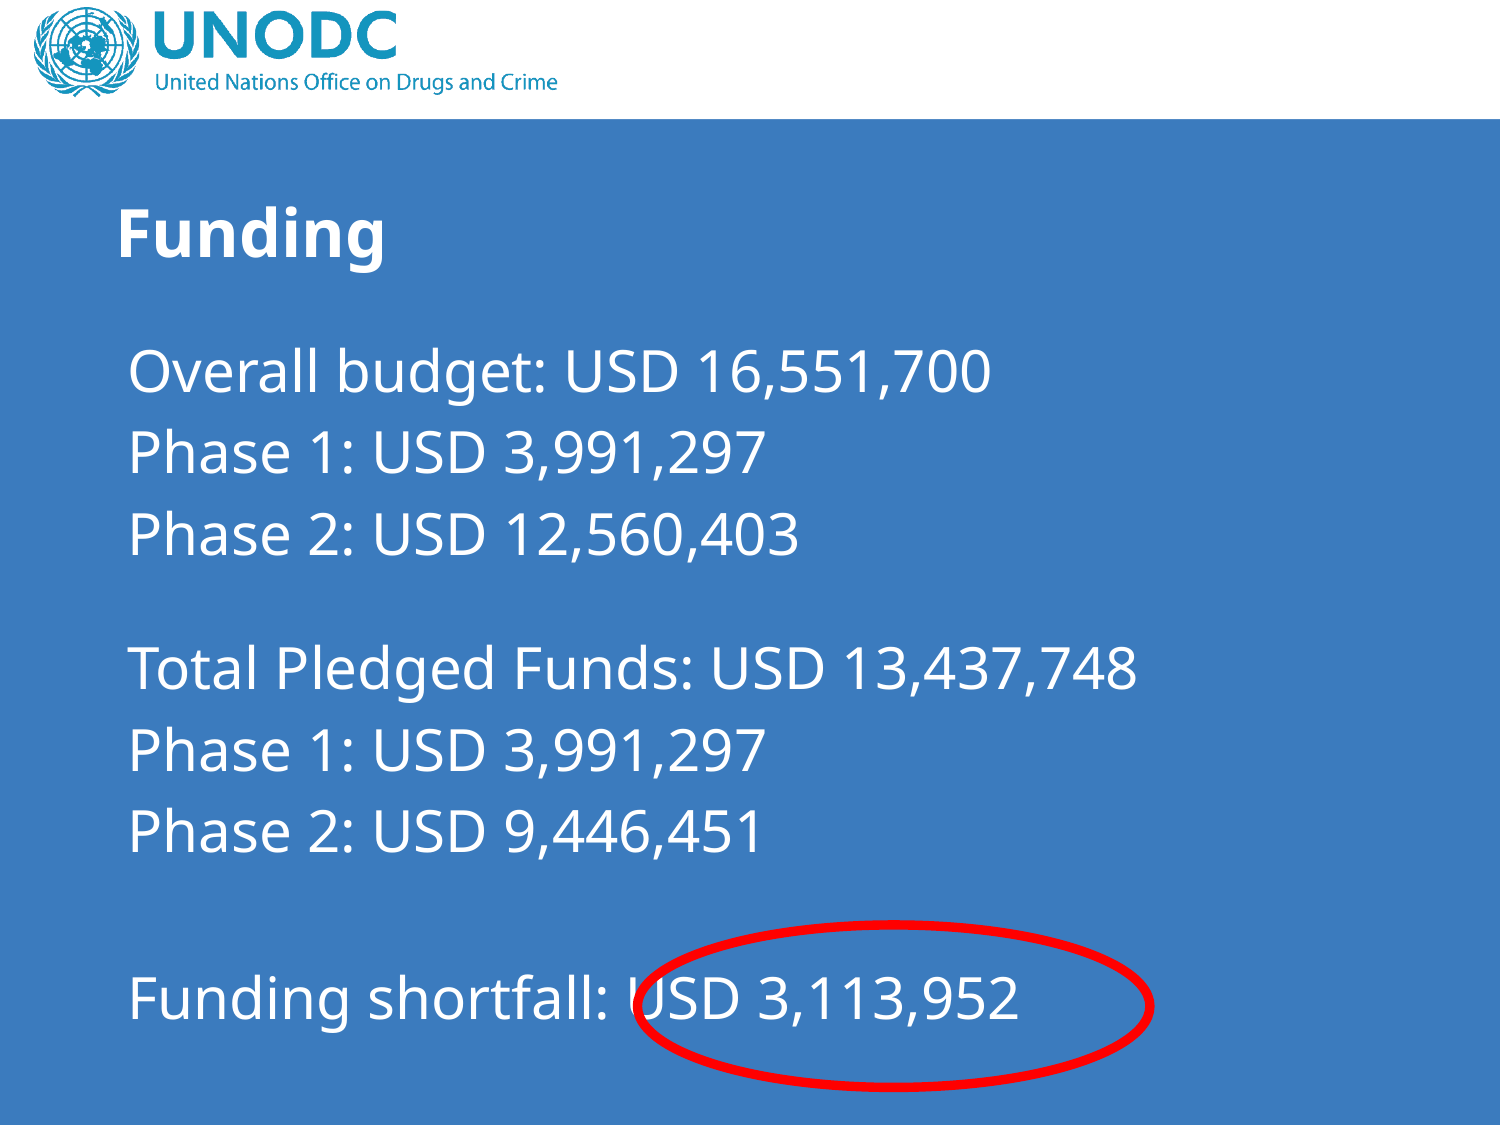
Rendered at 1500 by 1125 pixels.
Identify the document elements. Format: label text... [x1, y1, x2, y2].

title Funding [100, 137, 1376, 325]
text_box [635, 922, 1153, 1090]
list Overall budget: USD 16,551,700 Phase 1: USD 3,991,297 Phase 2: USD 12,560,403 Total Pledged Funds: USD 13,437,748 Phase 1: USD 3,991,297 Phase 2: USD 9,446,451 Funding shortfall: USD 3,113,952 [112, 326, 1400, 1047]
picture [29, 2, 562, 102]
